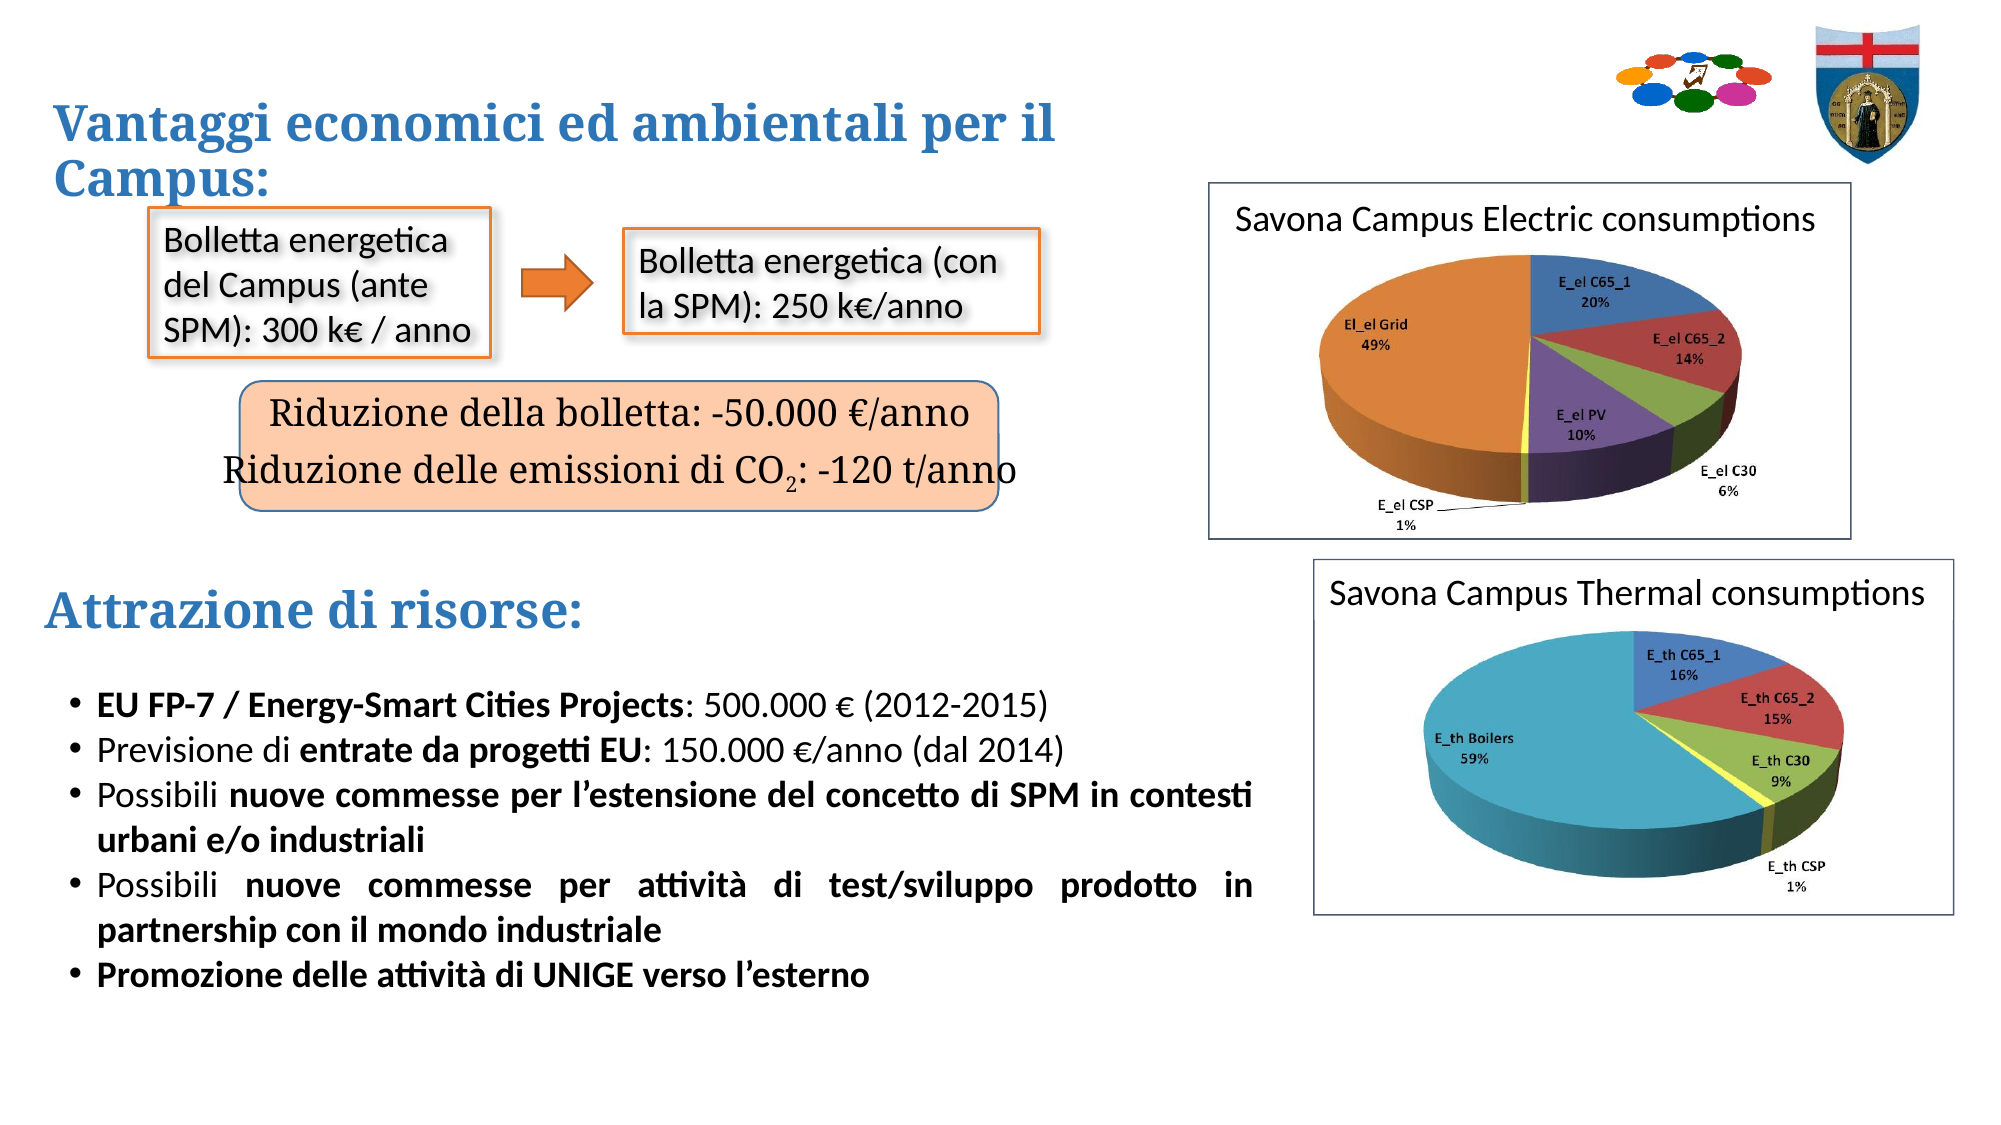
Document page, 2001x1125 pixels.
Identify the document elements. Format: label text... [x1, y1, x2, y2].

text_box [1314, 560, 1953, 915]
text_box Riduzione della bolletta: -50.000 €/anno Riduzione delle emissioni di CO2: -120 t/anno [201, 381, 1039, 576]
text_box Bolletta energetica del Campus (ante SPM): 300 k€ / anno [148, 207, 491, 358]
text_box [1209, 183, 1851, 539]
text_box Vantaggi economici ed ambientali per il Campus: [38, 88, 1208, 163]
text_box Bolletta energetica (con la SPM): 250 k€/anno [623, 228, 1040, 334]
text_box EU FP-7 / Energy-Smart Cities Projects: 500.000 € (2012-2015) Previsione di entrate da progetti EU: 150.000 €/anno (dal 2014) Possibili nuove commesse per l’estensione del concetto di SPM in contesti urbani e/o industriali Possibili nuove commesse per attività di test/sviluppo prodotto in partnership con il mondo industriale Promozione delle attività di UNIGE verso l’esterno [54, 672, 1270, 1003]
text_box [521, 253, 594, 313]
picture [1608, 37, 1778, 124]
picture [1811, 22, 1923, 167]
text_box Attrazione di risorse: [30, 576, 1199, 651]
